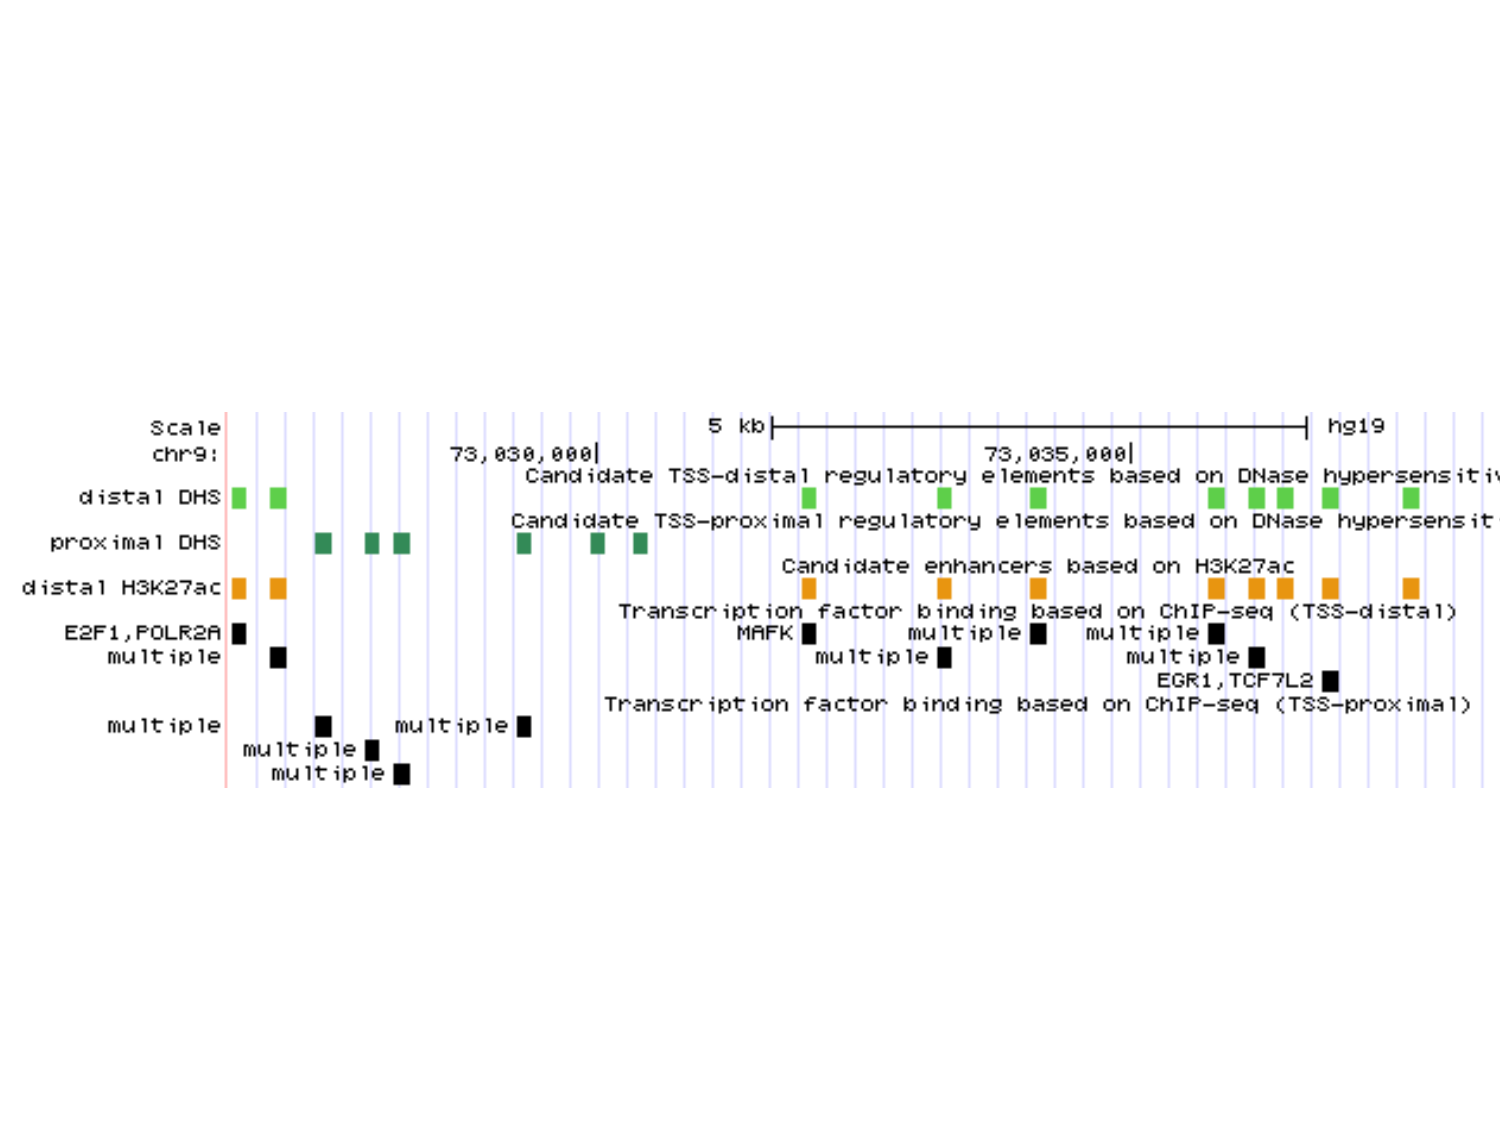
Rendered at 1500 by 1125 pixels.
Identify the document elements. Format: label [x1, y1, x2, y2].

picture [0, 412, 1500, 788]
